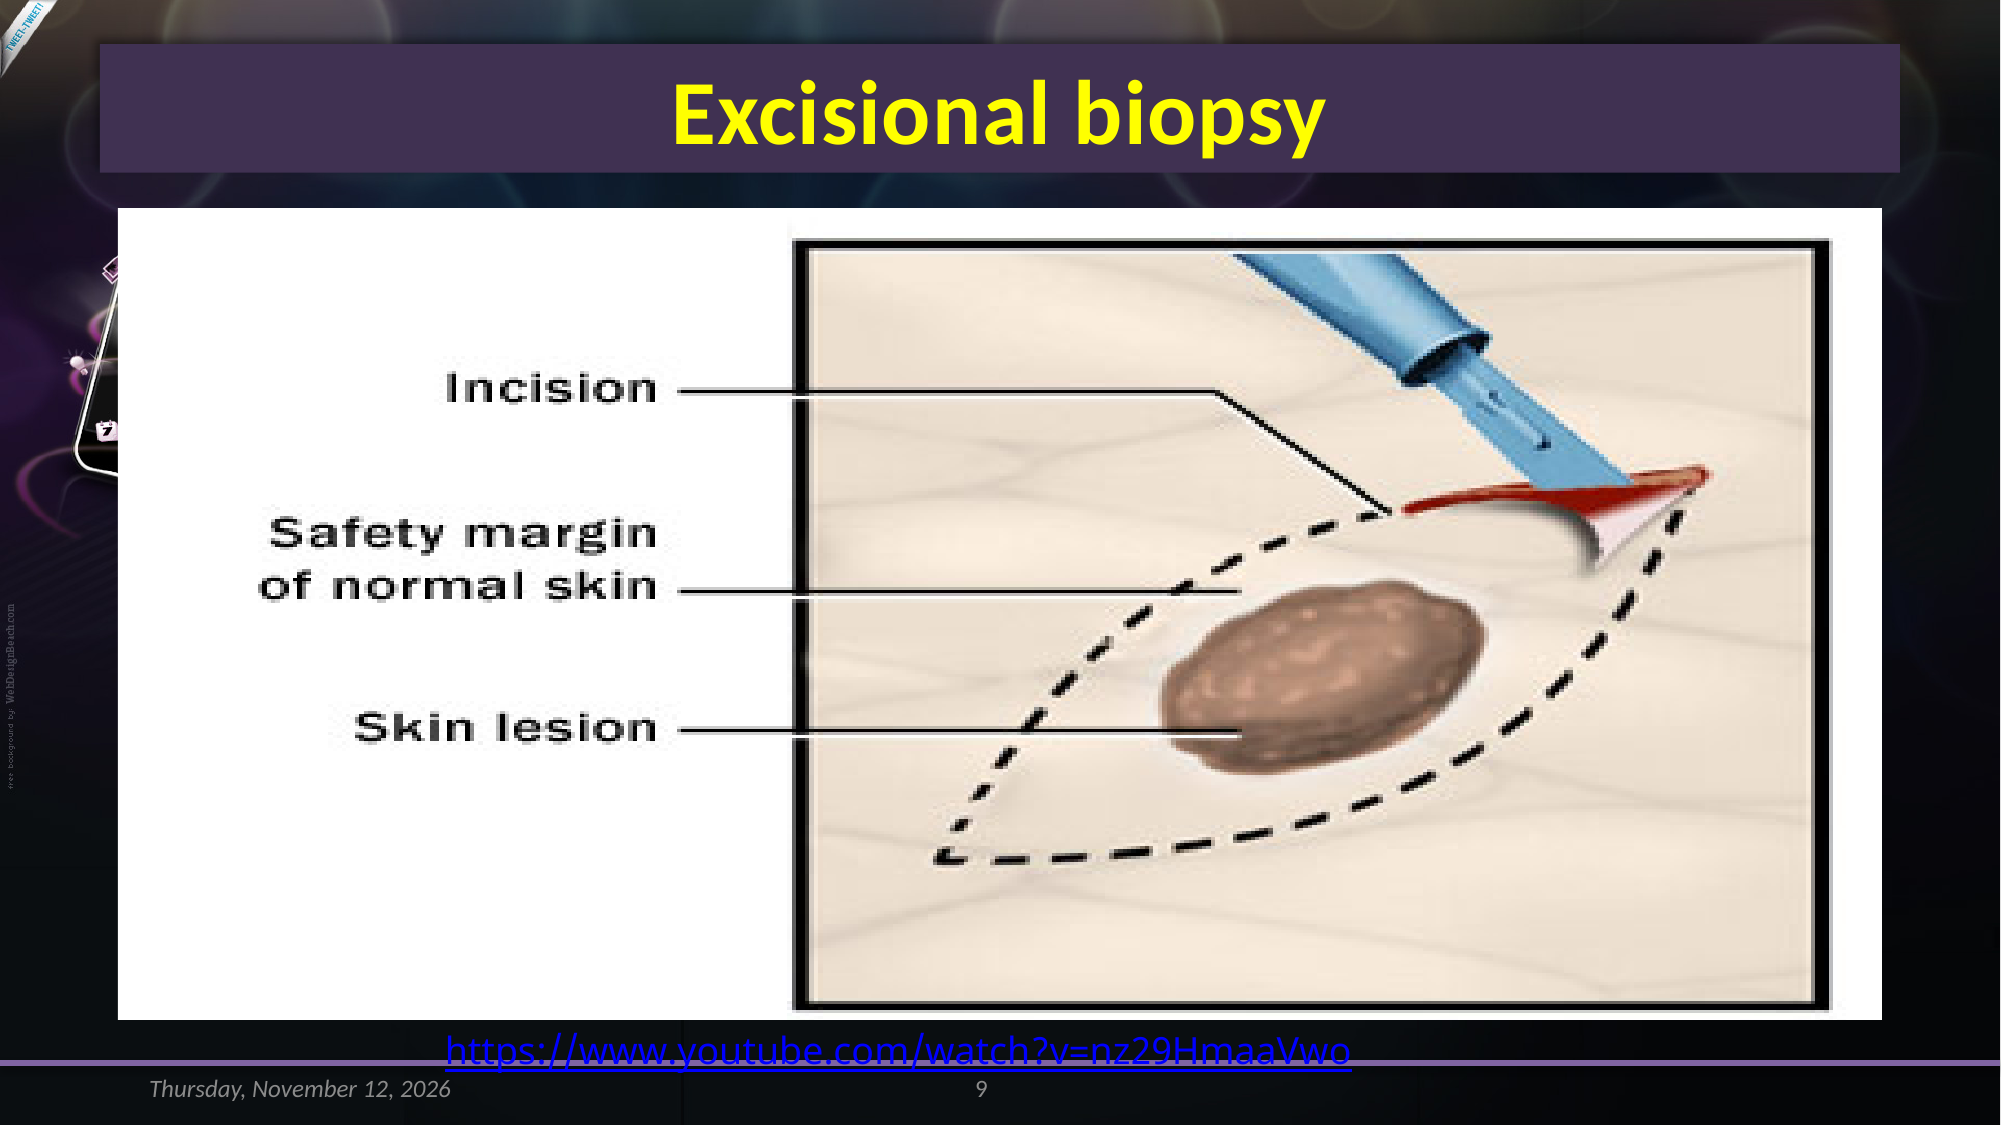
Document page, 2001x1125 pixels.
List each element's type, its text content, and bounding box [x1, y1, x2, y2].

title Excisional biopsy [99, 44, 1900, 173]
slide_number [0, 1057, 467, 1118]
list the entire lesion is removed, usually with a rim of normal tissue. This procedure used for diagnosis and therapy. [99, 196, 1900, 563]
picture [0, 0, 2001, 1125]
slide_number 9 [747, 1057, 1215, 1118]
text_box https://www.youtube.com/watch?v=nz29HmaaVwo [234, 1031, 1563, 1083]
